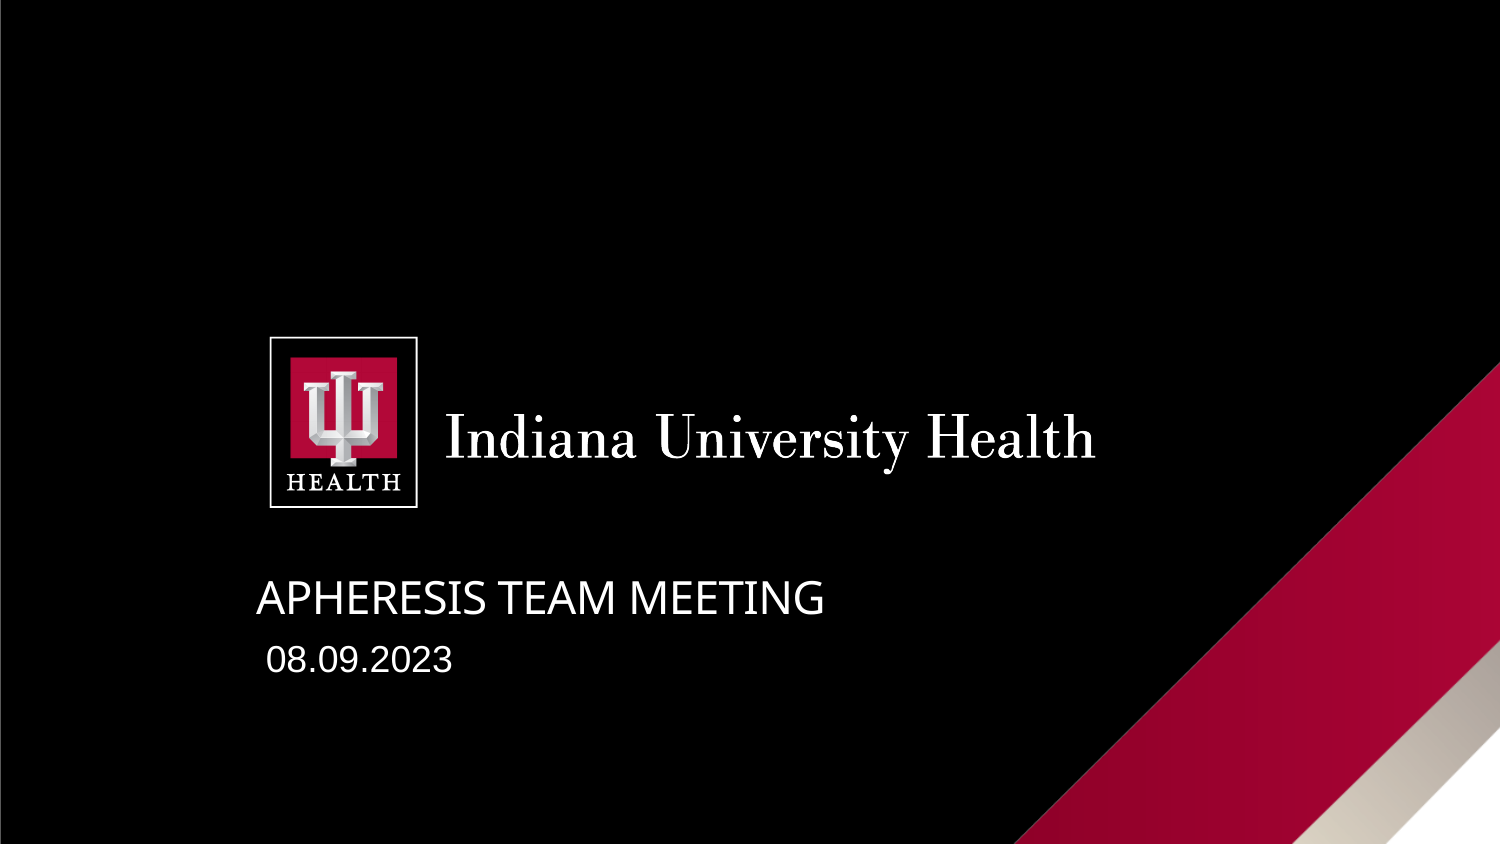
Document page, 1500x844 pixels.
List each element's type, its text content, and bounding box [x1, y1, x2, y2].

picture [255, 323, 1500, 844]
title APHERESIS TEAM MEETING [256, 492, 1214, 625]
subtitle 08.09.2023 [265, 635, 1047, 737]
